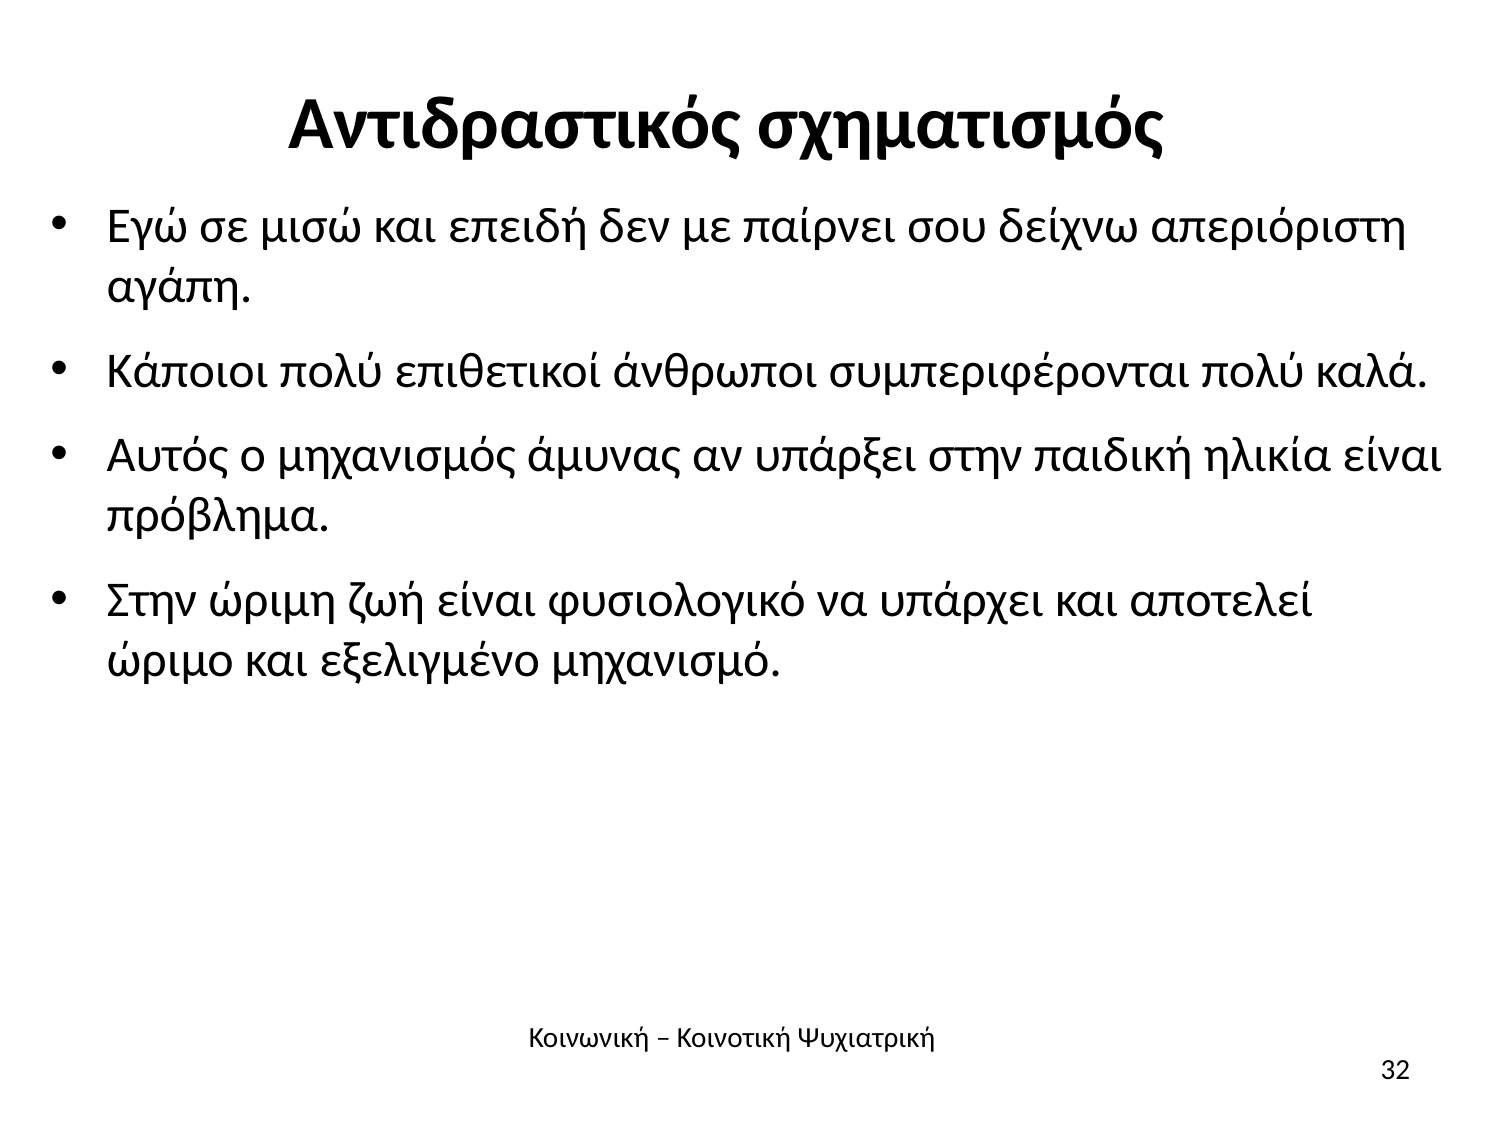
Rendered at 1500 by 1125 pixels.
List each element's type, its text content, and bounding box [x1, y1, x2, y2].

text_box 32 [1074, 1042, 1425, 1103]
text_box Κοινωνική – Κοινοτική Ψυχιατρική [53, 1011, 1412, 1094]
list Εγώ σε μισώ και επειδή δεν με παίρνει σου δείχνω απεριόριστη αγάπη. Κάποιοι πολύ επιθετικοί άνθρωποι συμπεριφέρονται πολύ καλά. Αυτός ο μηχανισμός άμυνας αν υπάρξει στην παιδική ηλικία είναι πρόβλημα. Στην ώριμη ζωή είναι φυσιολογικό να υπάρχει και αποτελεί ώριμο και εξελιγμένο μηχανισμό. [35, 184, 1465, 811]
title Αντιδραστικός σχηματισμός [0, 41, 1500, 196]
